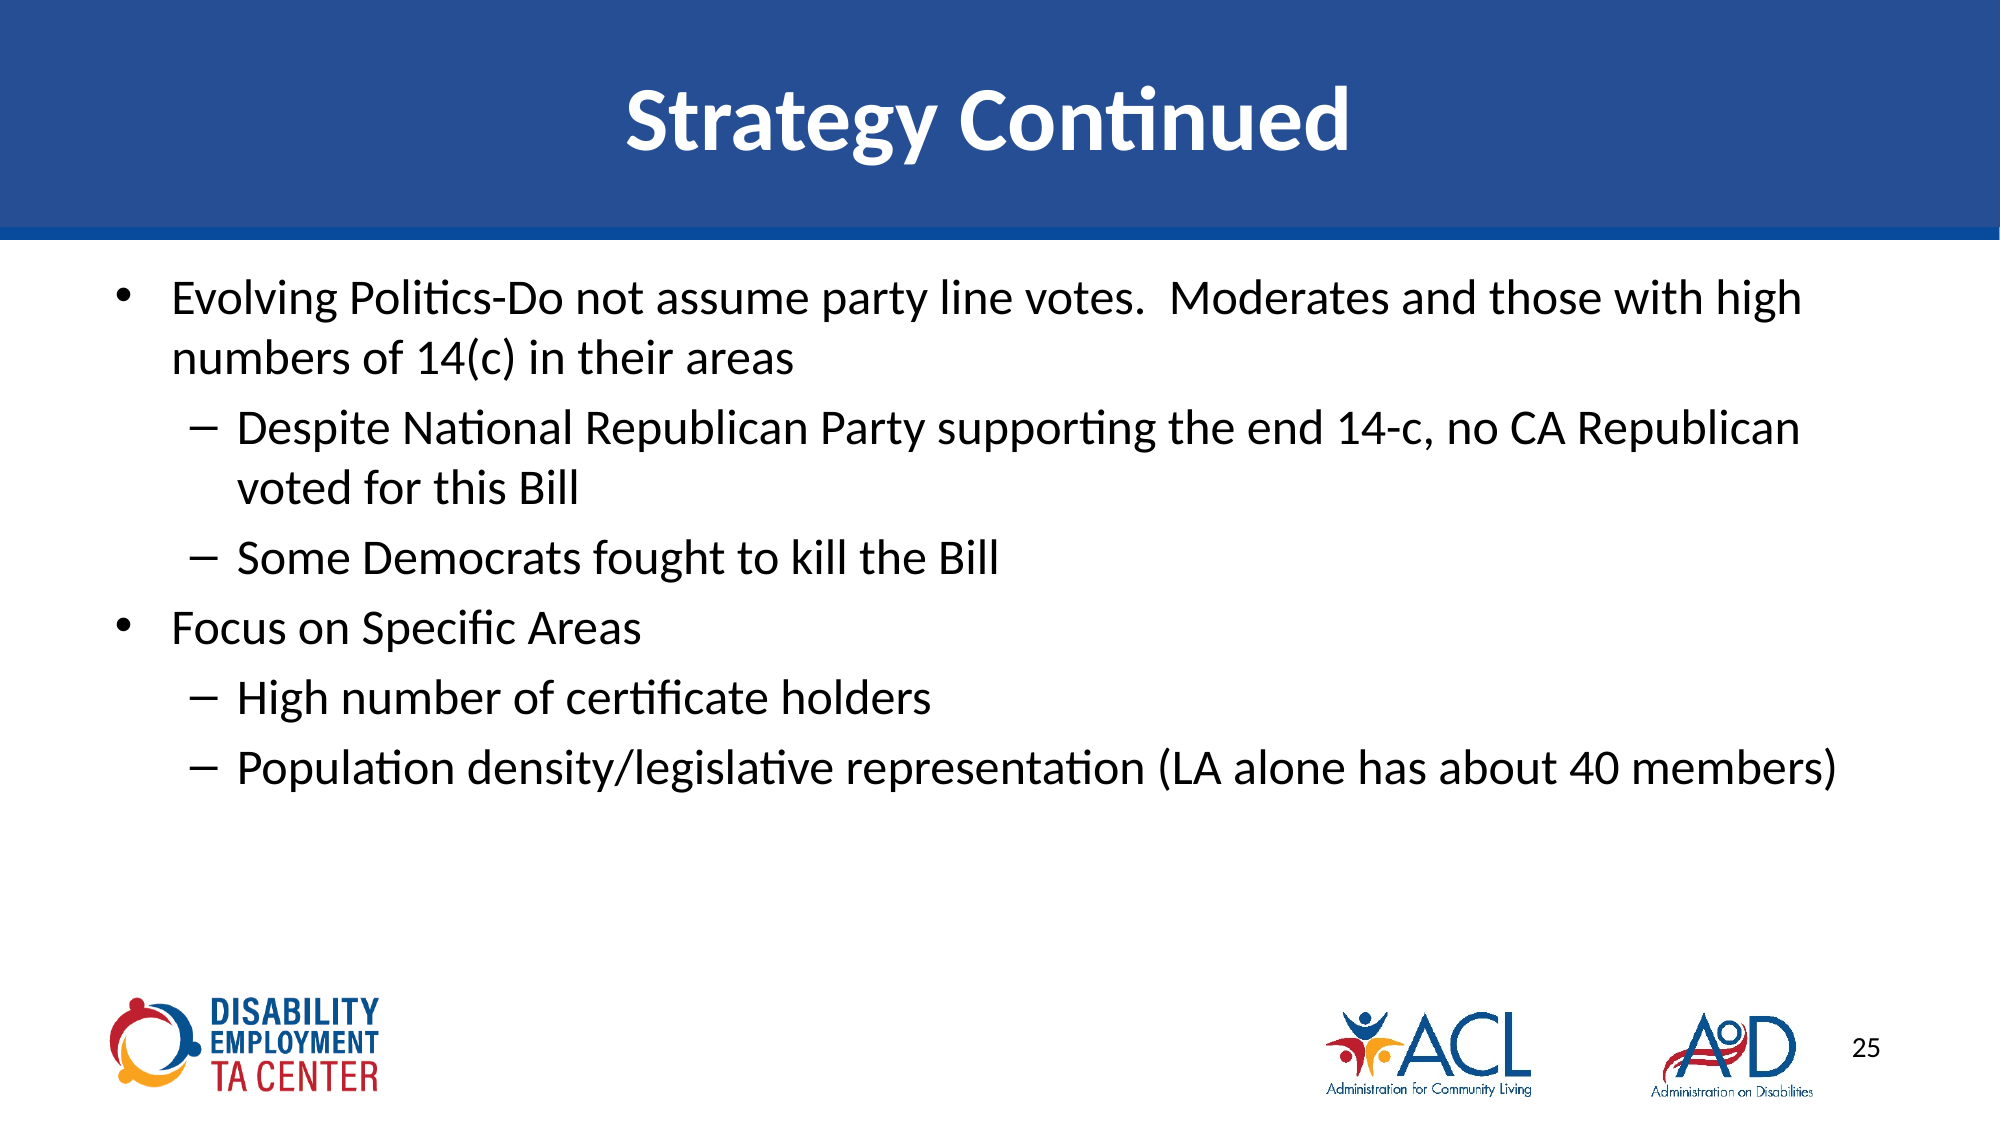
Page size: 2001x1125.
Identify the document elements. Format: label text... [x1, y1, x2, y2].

picture [1326, 1012, 1531, 1097]
list Evolving Politics-Do not assume party line votes. Moderates and those with high numbers of 14(c) in their areas Despite National Republican Party supporting the end 14-c, no CA Republican voted for this Bill Some Democrats fought to kill the Bill Focus on Specific Areas High number of certificate holders Population density/legislative representation (LA alone has about 40 members) [99, 257, 1900, 963]
picture [87, 992, 426, 1100]
picture [1650, 1012, 1813, 1097]
title Strategy Continued [0, 0, 2000, 228]
